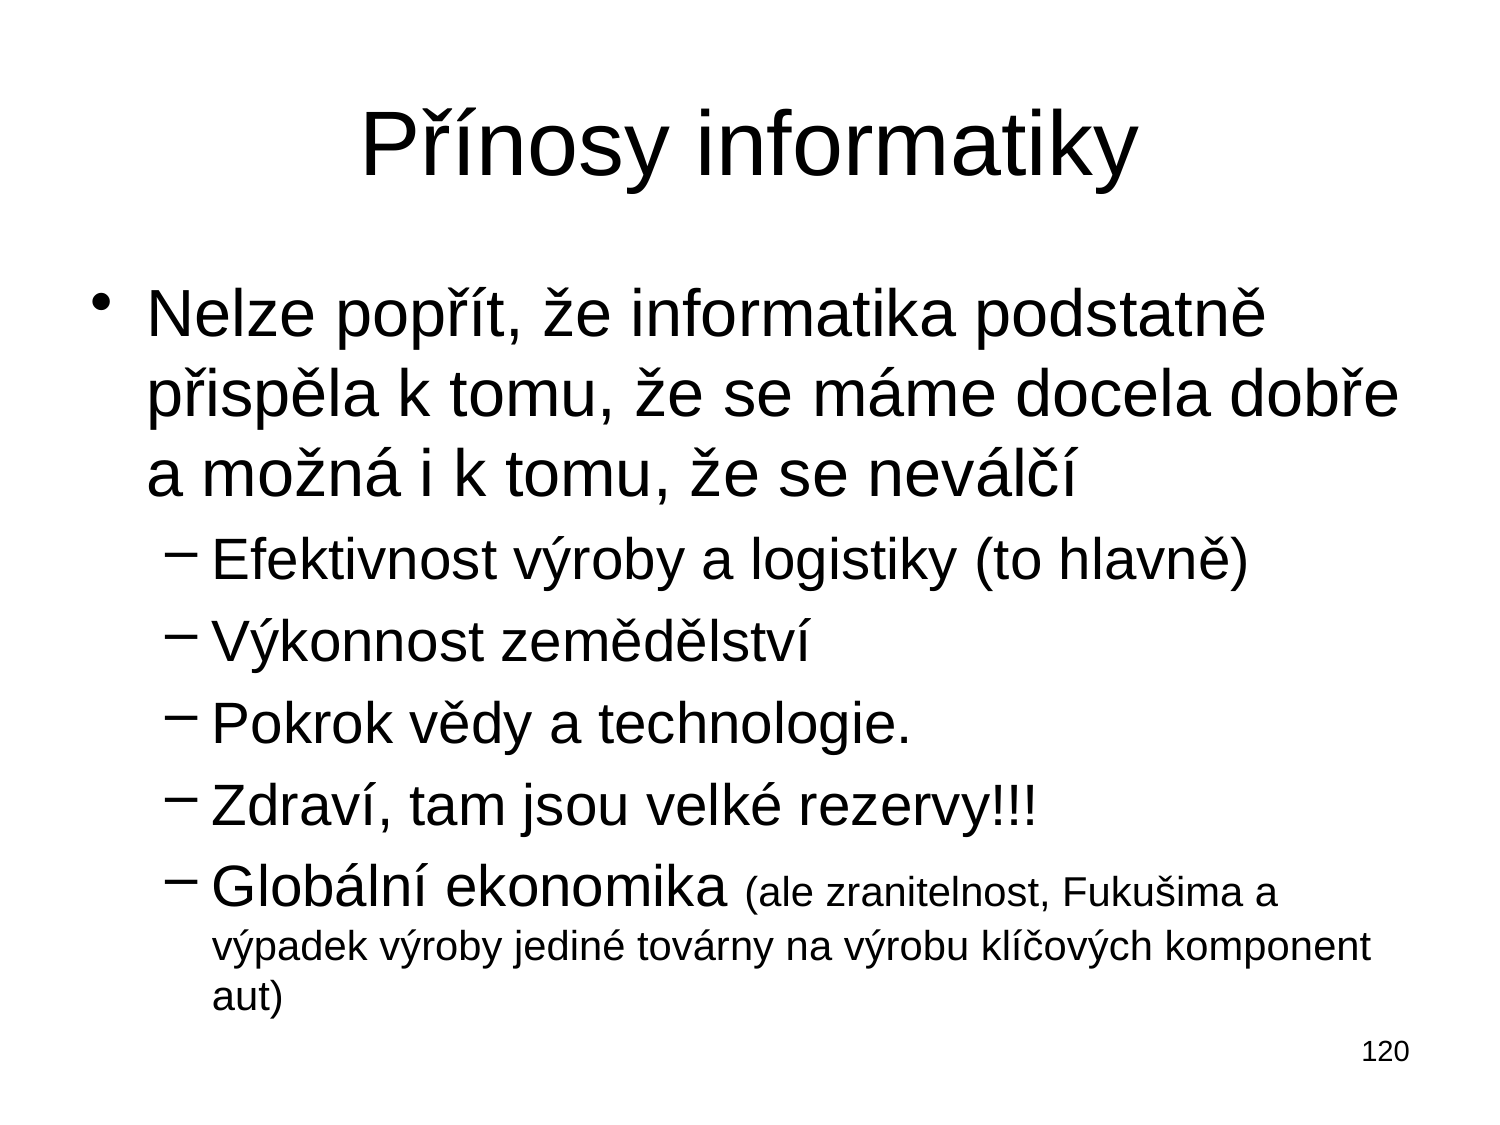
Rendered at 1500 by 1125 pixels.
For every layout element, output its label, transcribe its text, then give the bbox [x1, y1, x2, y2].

title Přínosy informatiky [74, 44, 1426, 233]
list Nelze popřít, že informatika podstatně přispěla k tomu, že se máme docela dobře a možná i k tomu, že se neválčí Efektivnost výroby a logistiky (to hlavně) Výkonnost zemědělství Pokrok vědy a technologie. Zdraví, tam jsou velké rezervy!!! Globální ekonomika (ale zranitelnost, Fukušima a výpadek výroby jediné továrny na výrobu klíčových komponent aut) [74, 262, 1460, 1006]
slide_number 120 [1074, 1024, 1426, 1103]
